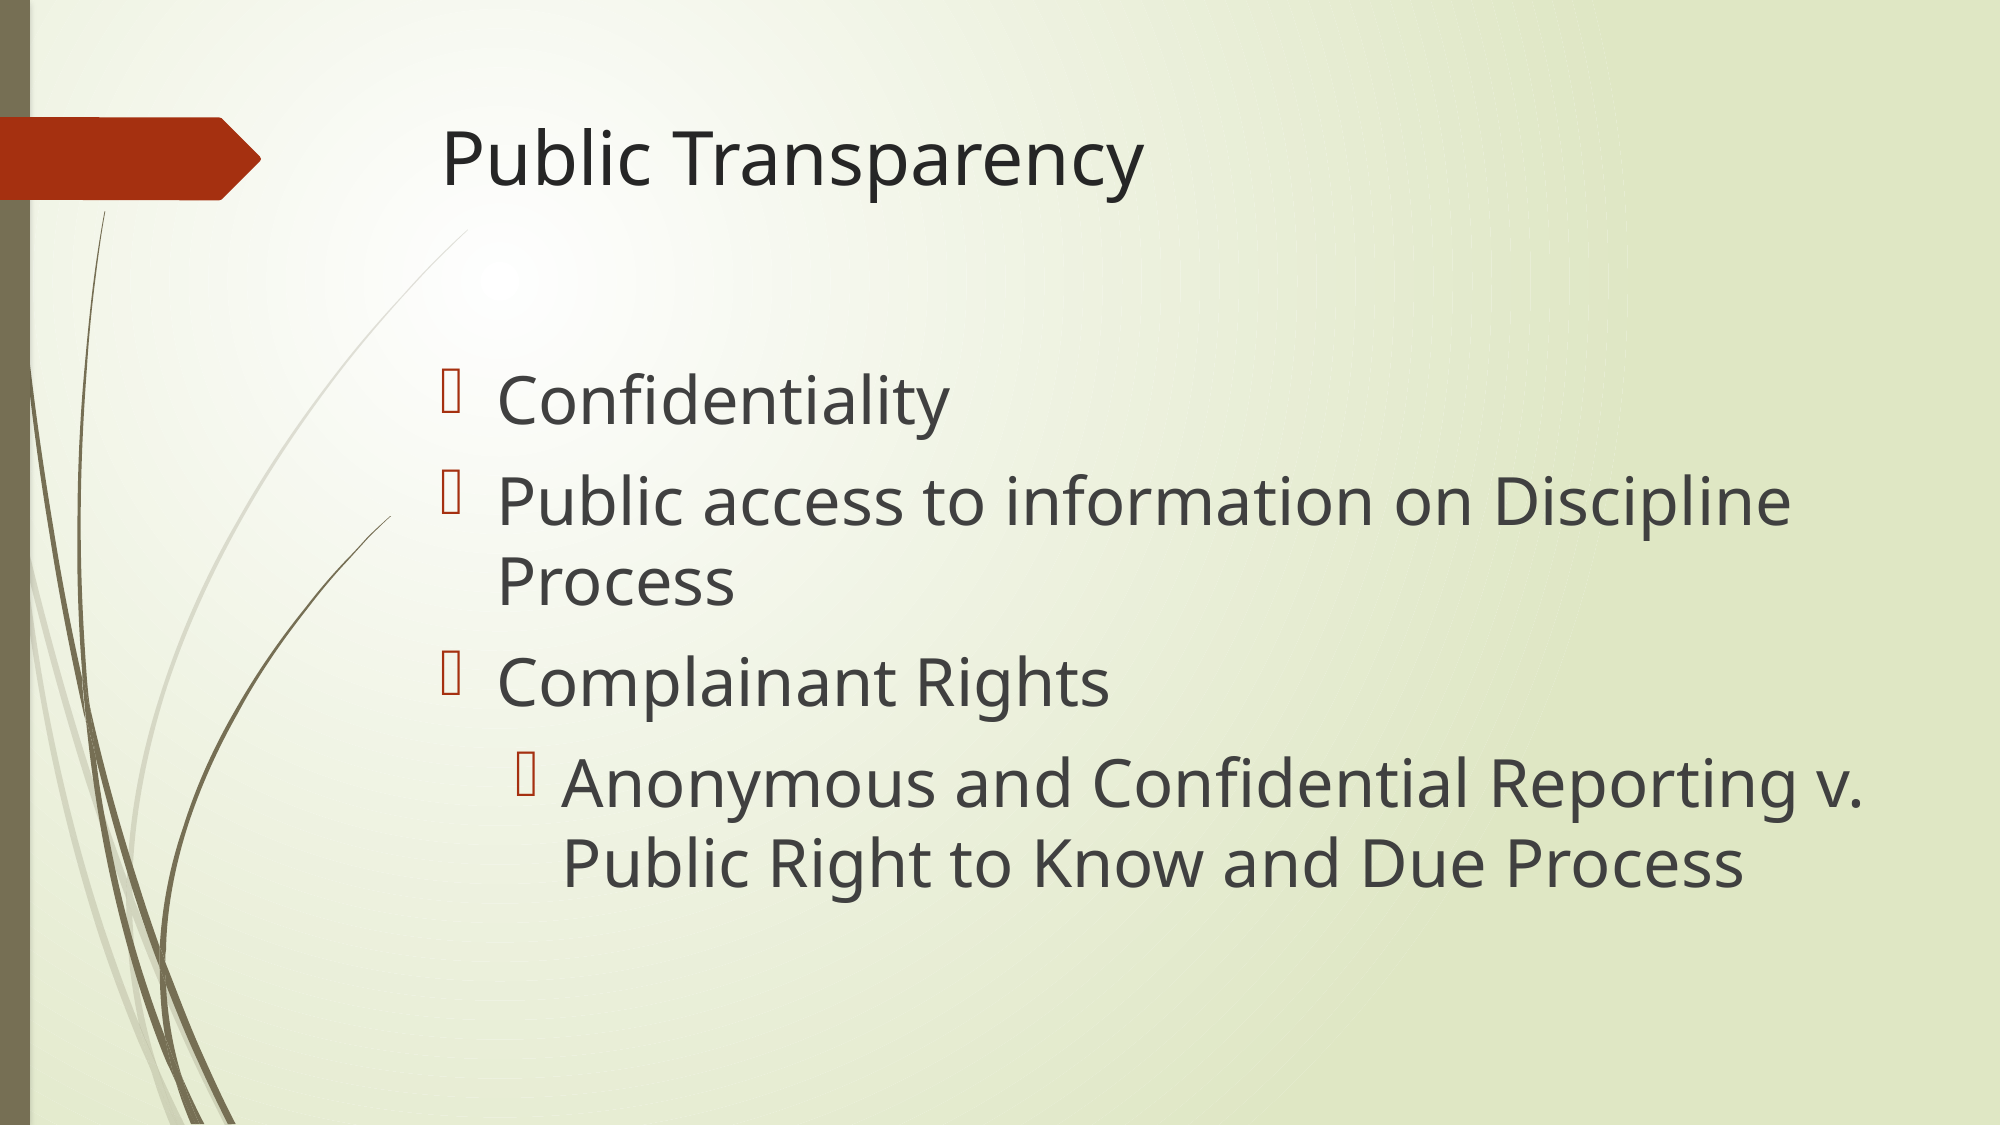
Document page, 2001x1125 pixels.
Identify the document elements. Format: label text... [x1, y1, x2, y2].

list Confidentiality Public access to information on Discipline Process Complainant Rights Anonymous and Confidential Reporting v. Public Right to Know and Due Process [424, 350, 1888, 970]
title Public Transparency [425, 102, 1888, 313]
